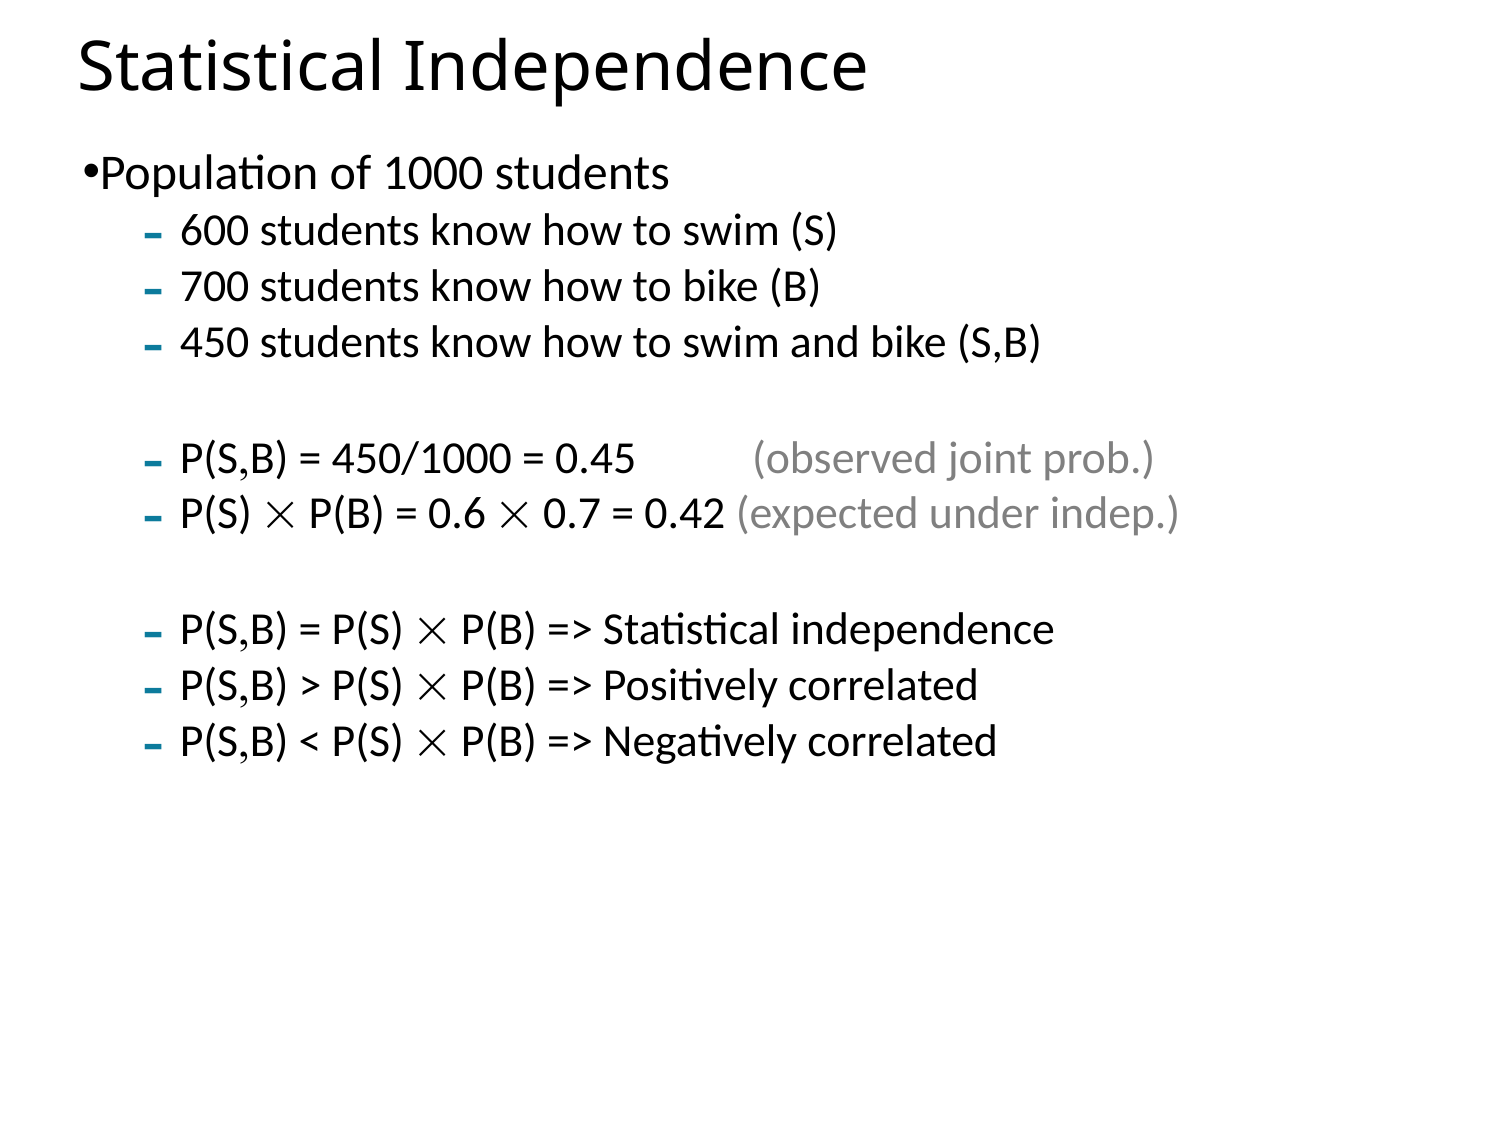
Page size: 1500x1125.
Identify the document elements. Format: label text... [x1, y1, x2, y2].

list Population of 1000 students 600 students know how to swim (S) 700 students know how to bike (B) 450 students know how to swim and bike (S,B) P(S,B) = 450/1000 = 0.45 (observed joint prob.) P(S)  P(B) = 0.6  0.7 = 0.42 (expected under indep.) P(S,B) = P(S)  P(B) => Statistical independence P(S,B) > P(S)  P(B) => Positively correlated P(S,B) < P(S)  P(B) => Negatively correlated [67, 138, 1432, 1050]
title Statistical Independence [62, 22, 1421, 113]
